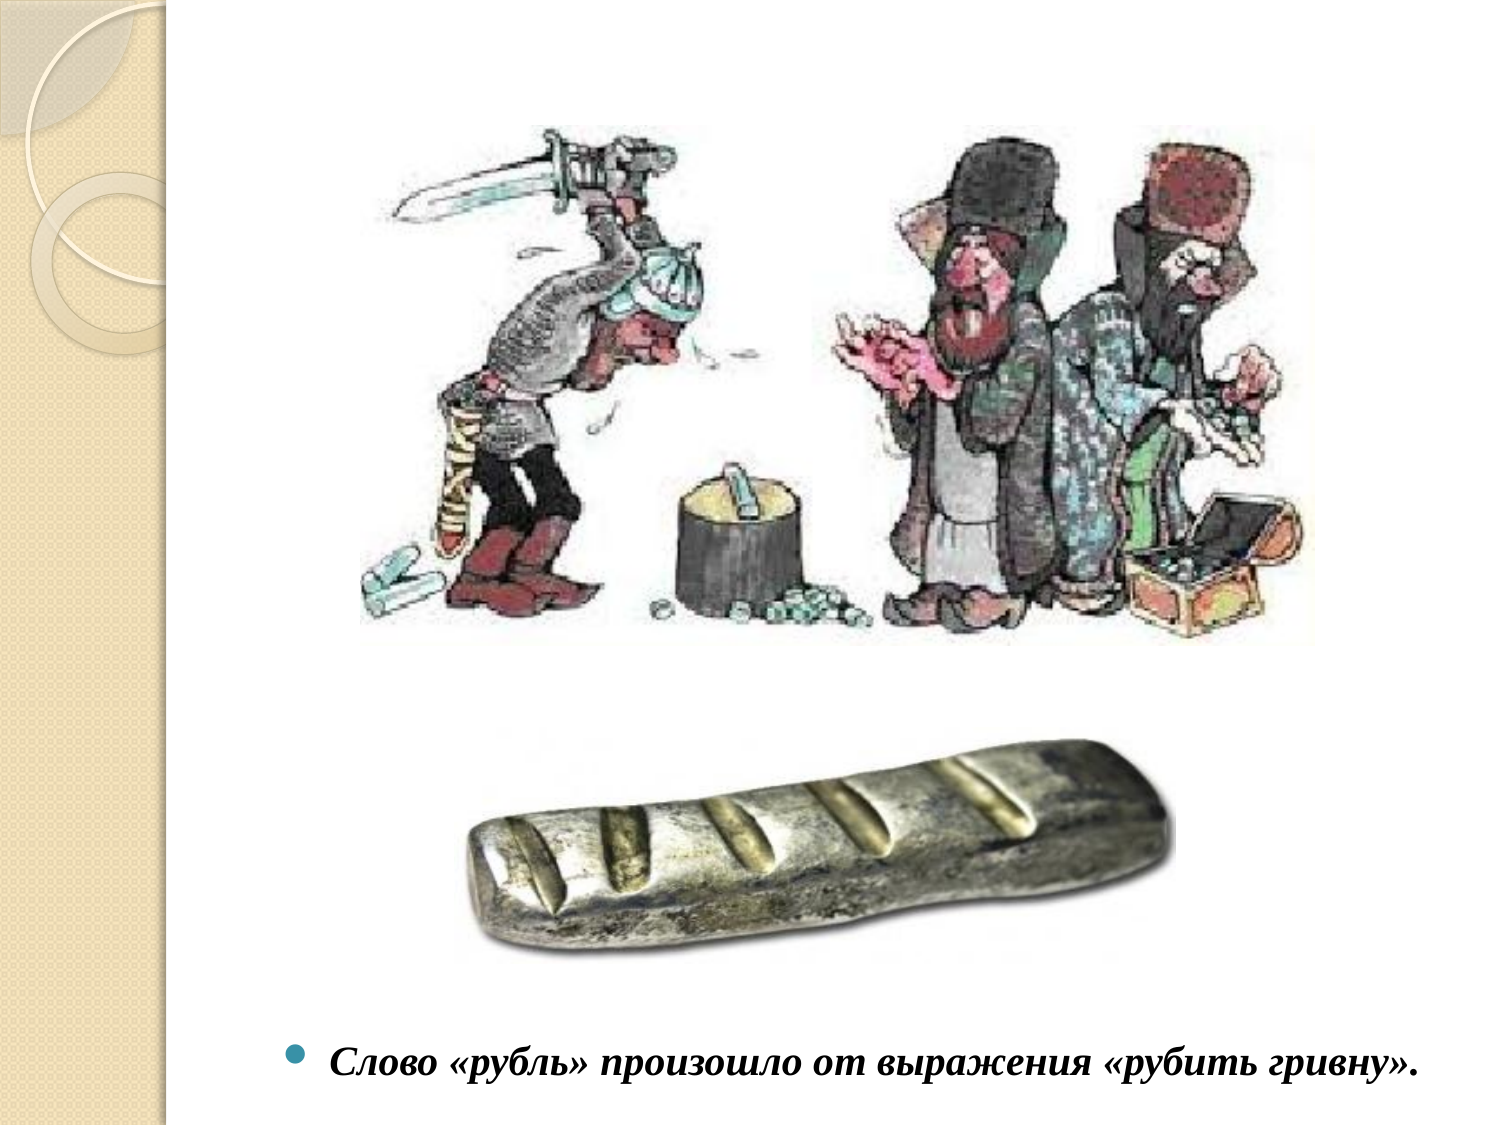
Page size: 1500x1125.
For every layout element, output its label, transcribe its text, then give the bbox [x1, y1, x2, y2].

picture [454, 727, 1176, 965]
list Слово «рубль» произошло от выражения «рубить гривну». [230, 337, 1461, 1125]
picture [359, 125, 1315, 646]
